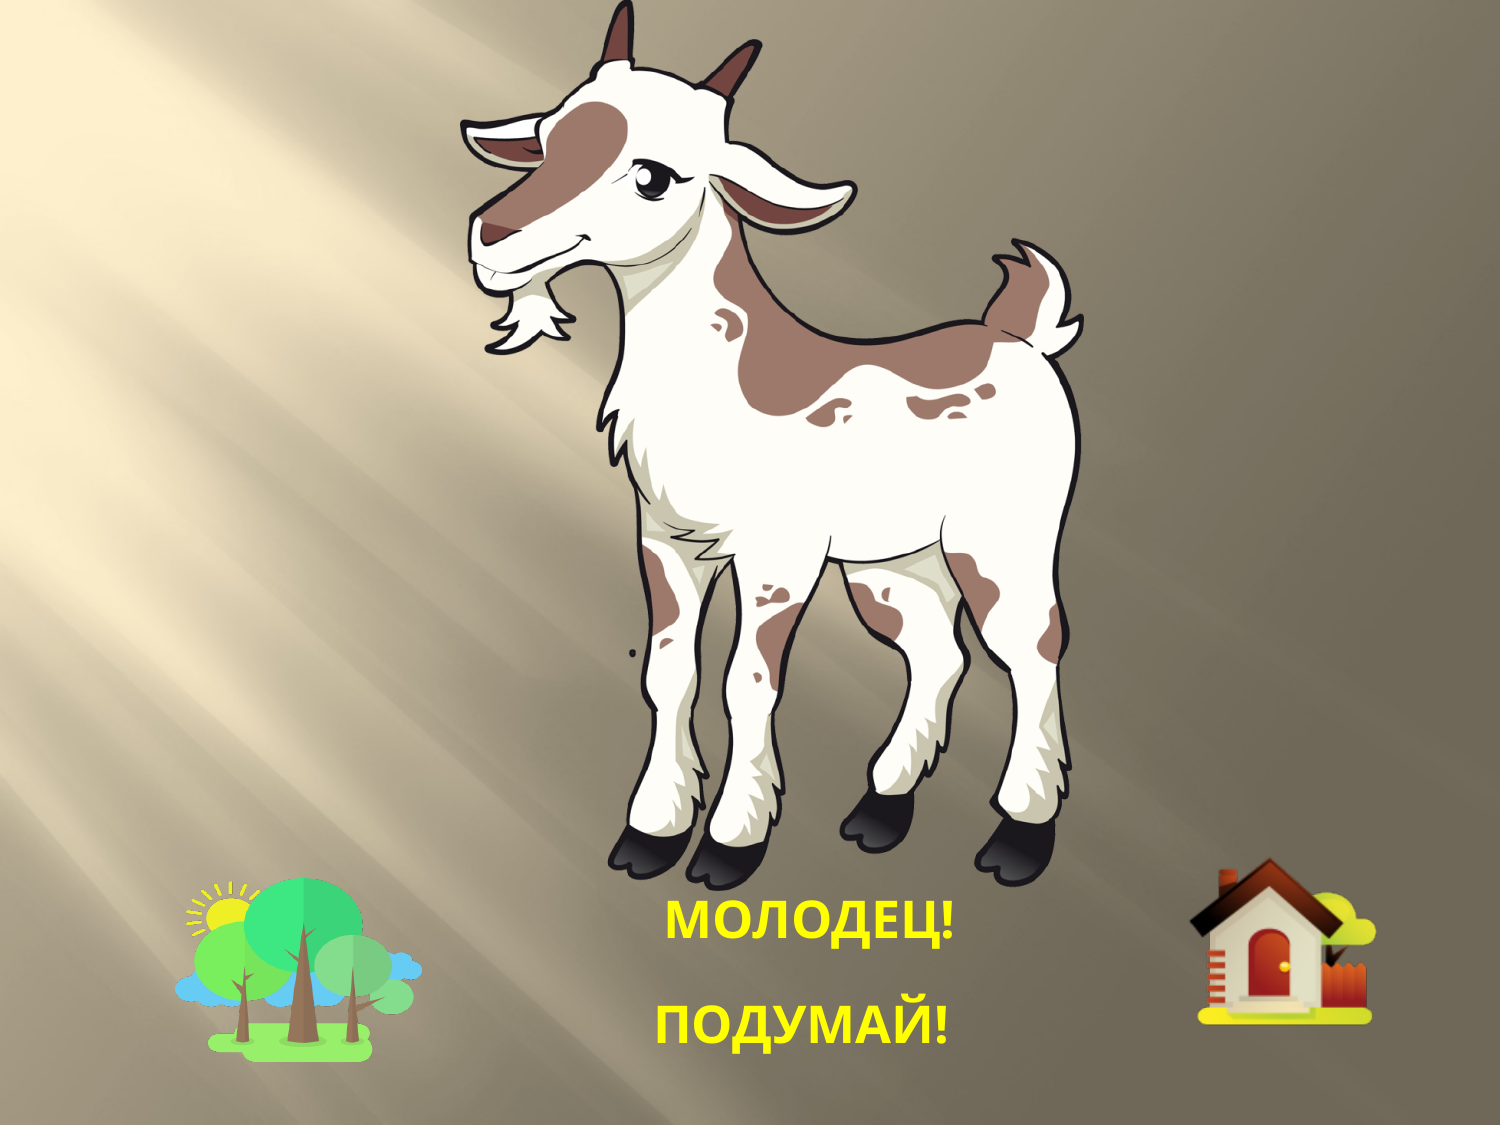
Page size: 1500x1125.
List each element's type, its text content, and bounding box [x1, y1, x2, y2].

picture [460, 0, 1084, 891]
picture [175, 878, 423, 1062]
text_box МОЛОДЕЦ! [562, 902, 985, 957]
text_box ПОДУМАЙ! [574, 984, 1067, 1062]
picture [1183, 843, 1384, 1045]
